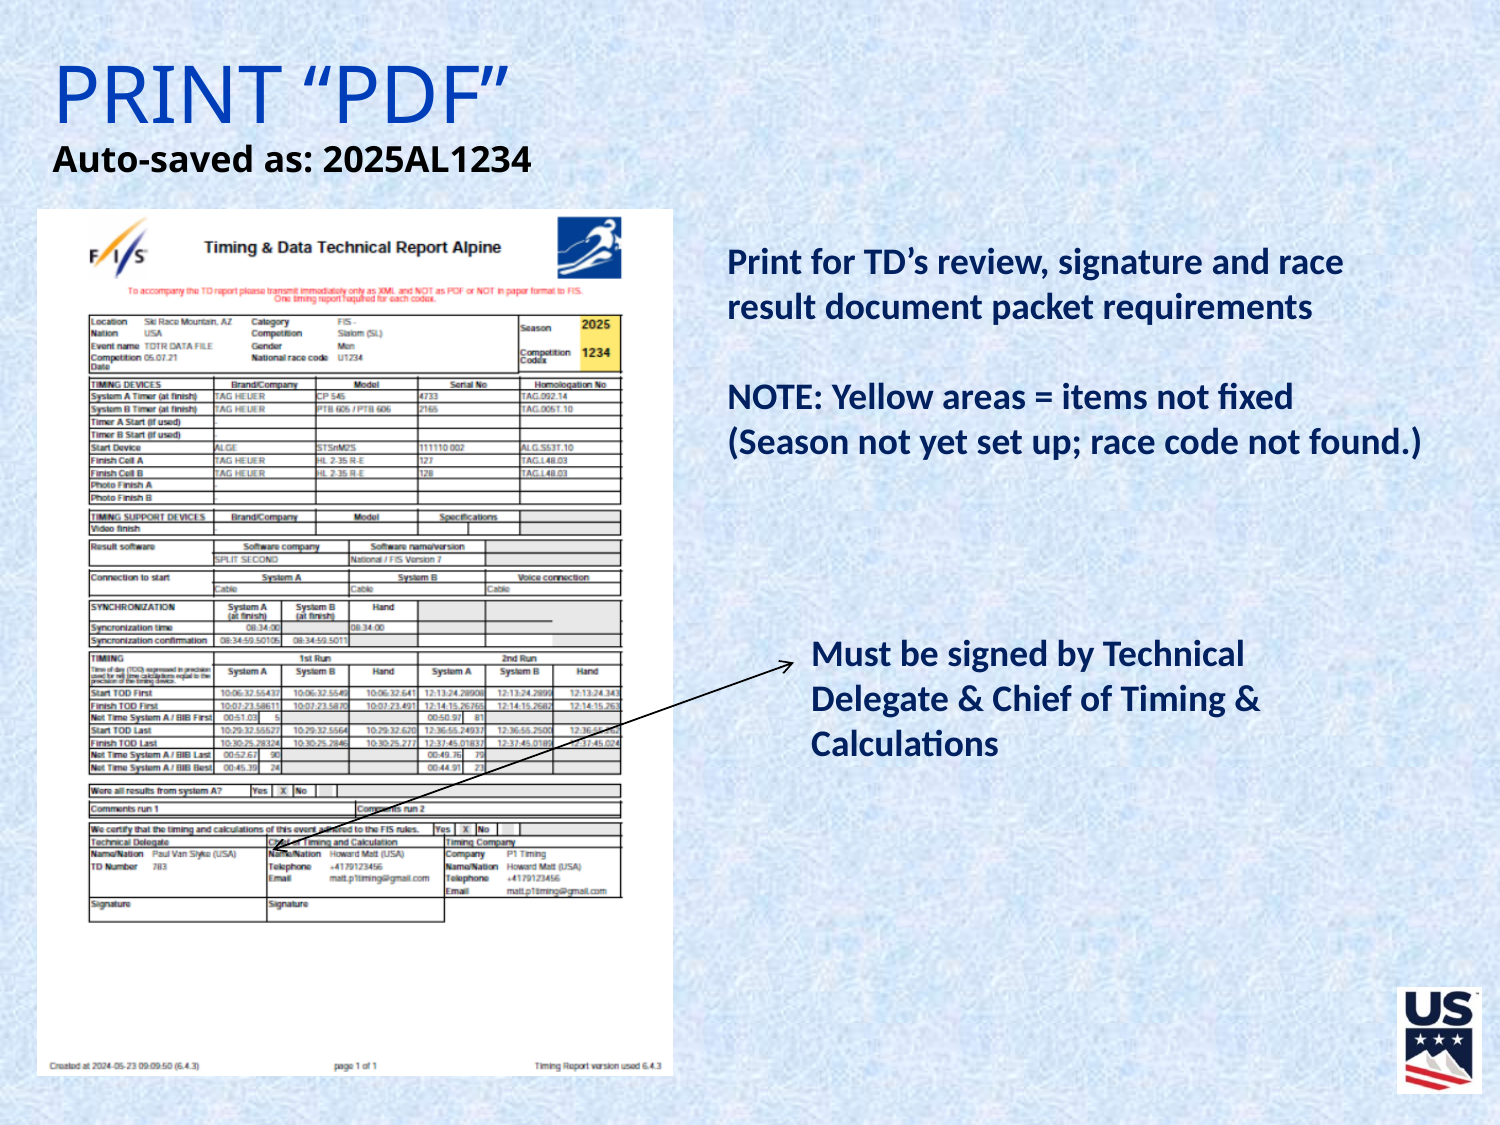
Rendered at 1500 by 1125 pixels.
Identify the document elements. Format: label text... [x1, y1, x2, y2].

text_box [272, 662, 795, 851]
picture [0, 0, 1500, 1125]
text_box Print for TD’s review, signature and race result document packet requirements NOTE: Yellow areas = items not fixed (Season not yet set up; race code not found.) [712, 229, 1448, 470]
title PRINT “PDF” Auto-saved as: 2025AL1234 [37, 46, 1388, 188]
text_box Must be signed by Technical Delegate & Chief of Timing & Calculations [796, 622, 1336, 772]
